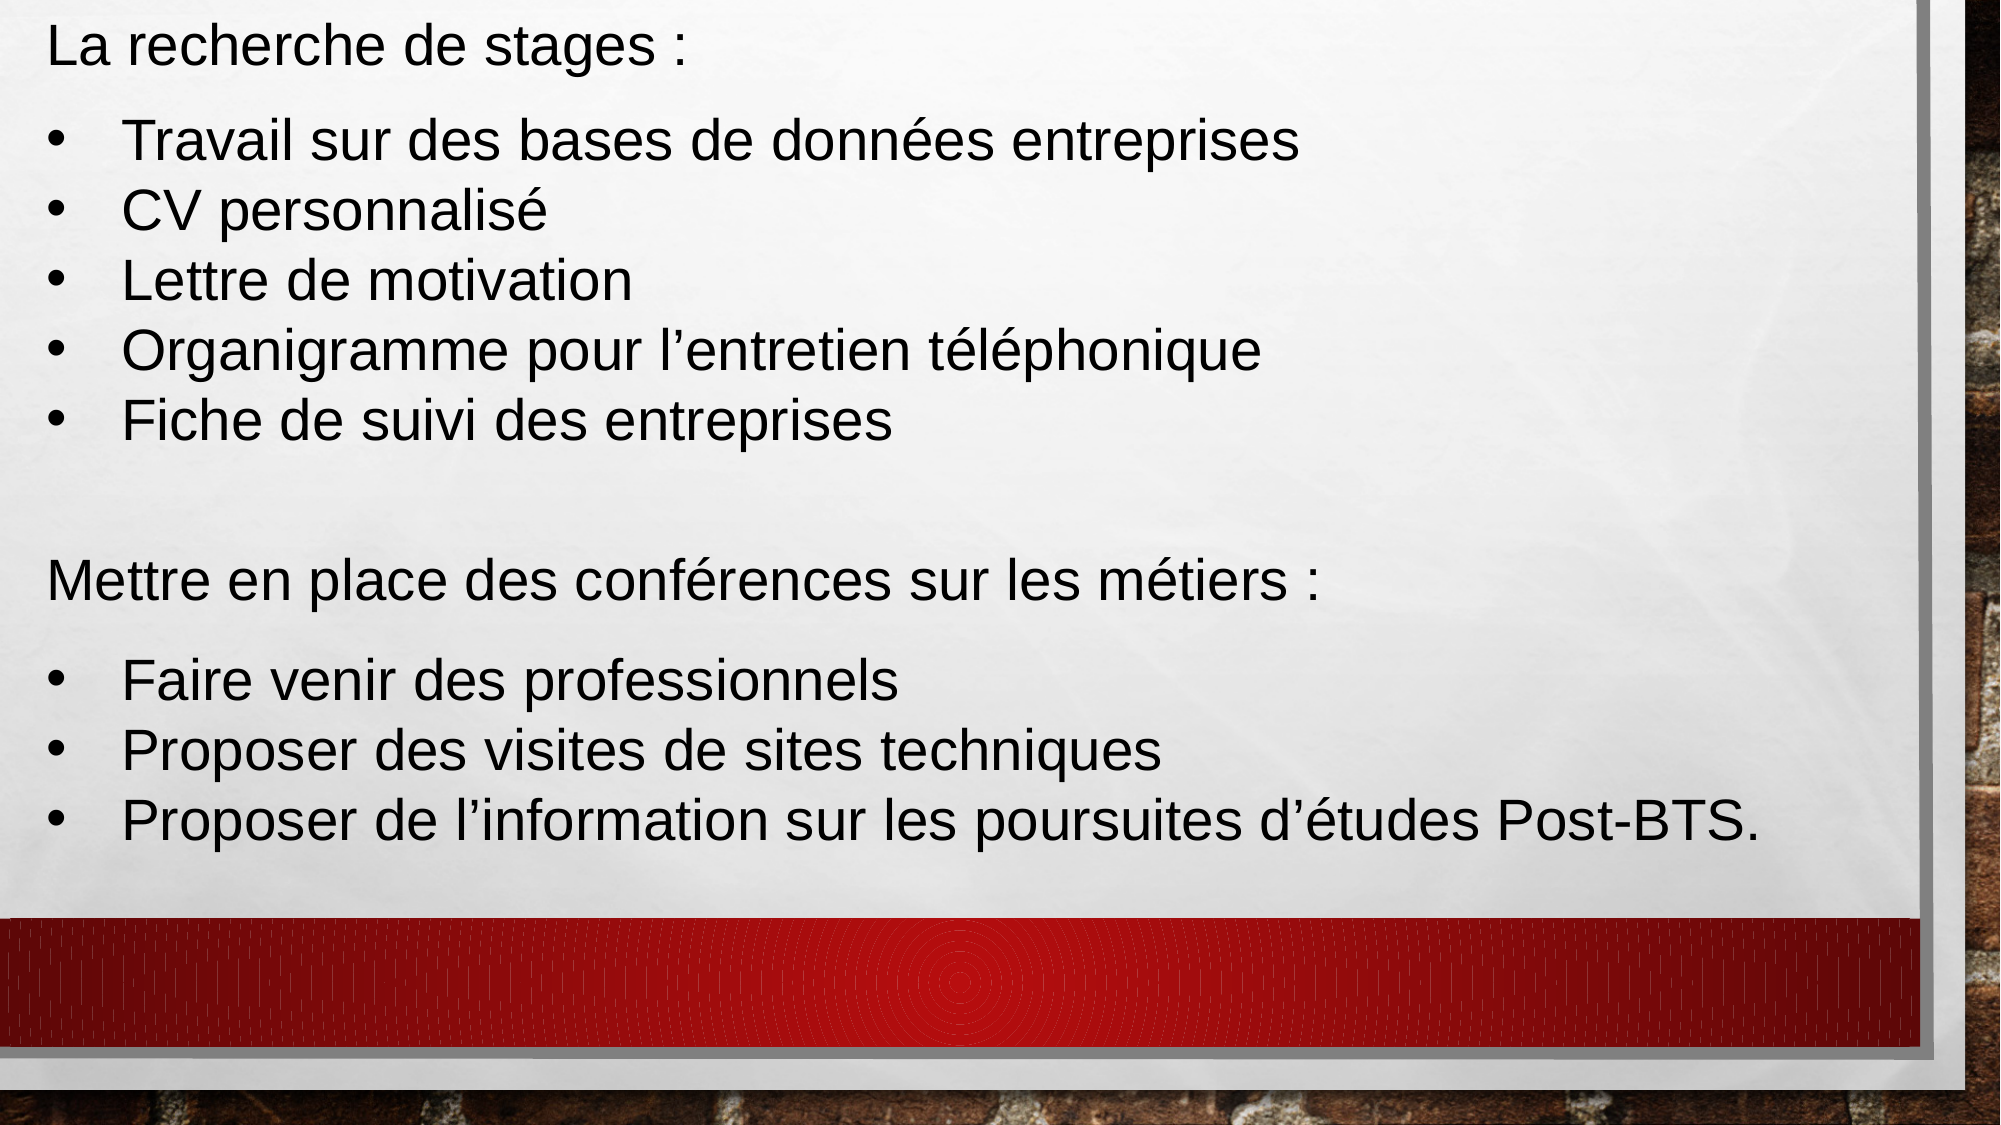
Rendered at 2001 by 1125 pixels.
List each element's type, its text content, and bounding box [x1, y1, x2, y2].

text_box La recherche de stages : Travail sur des bases de données entreprises CV personnalisé Lettre de motivation Organigramme pour l’entretien téléphonique Fiche de suivi des entreprises [31, 0, 1895, 460]
picture [0, 0, 2000, 1125]
text_box Mettre en place des conférences sur les métiers : Faire venir des professionnels Proposer des visites de sites techniques Proposer de l’information sur les poursuites d’études Post-BTS. [31, 534, 1895, 860]
